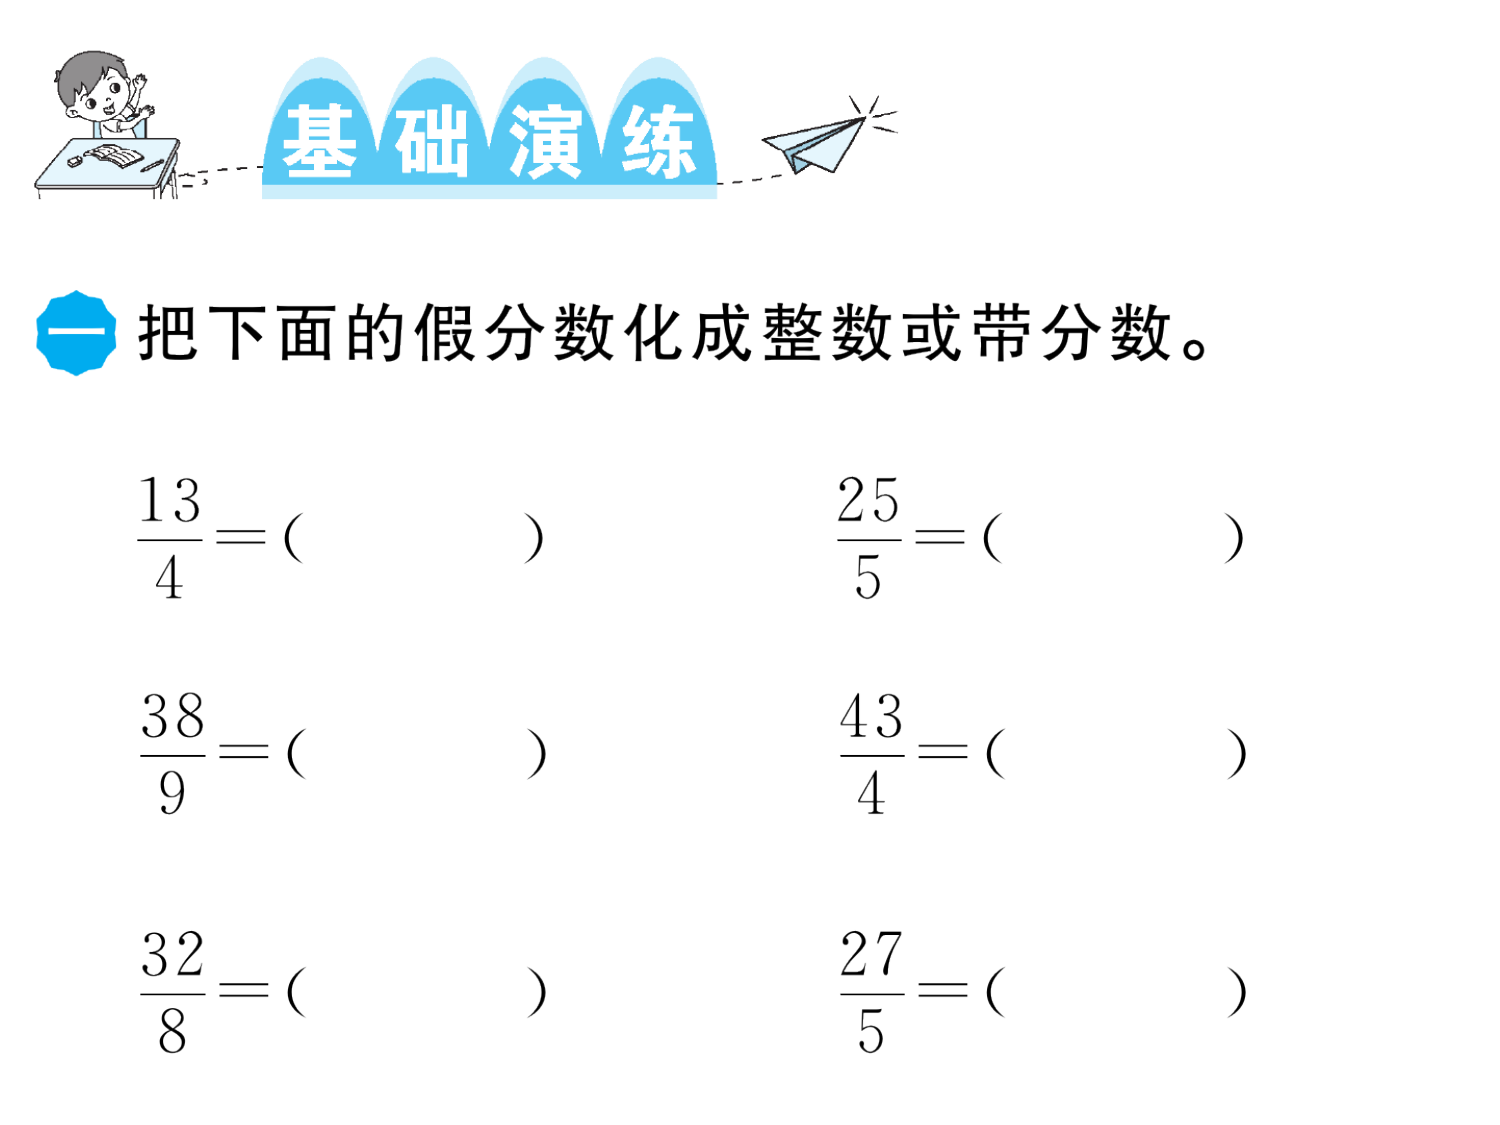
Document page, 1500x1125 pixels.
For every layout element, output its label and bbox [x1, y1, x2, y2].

picture [29, 18, 1447, 1062]
